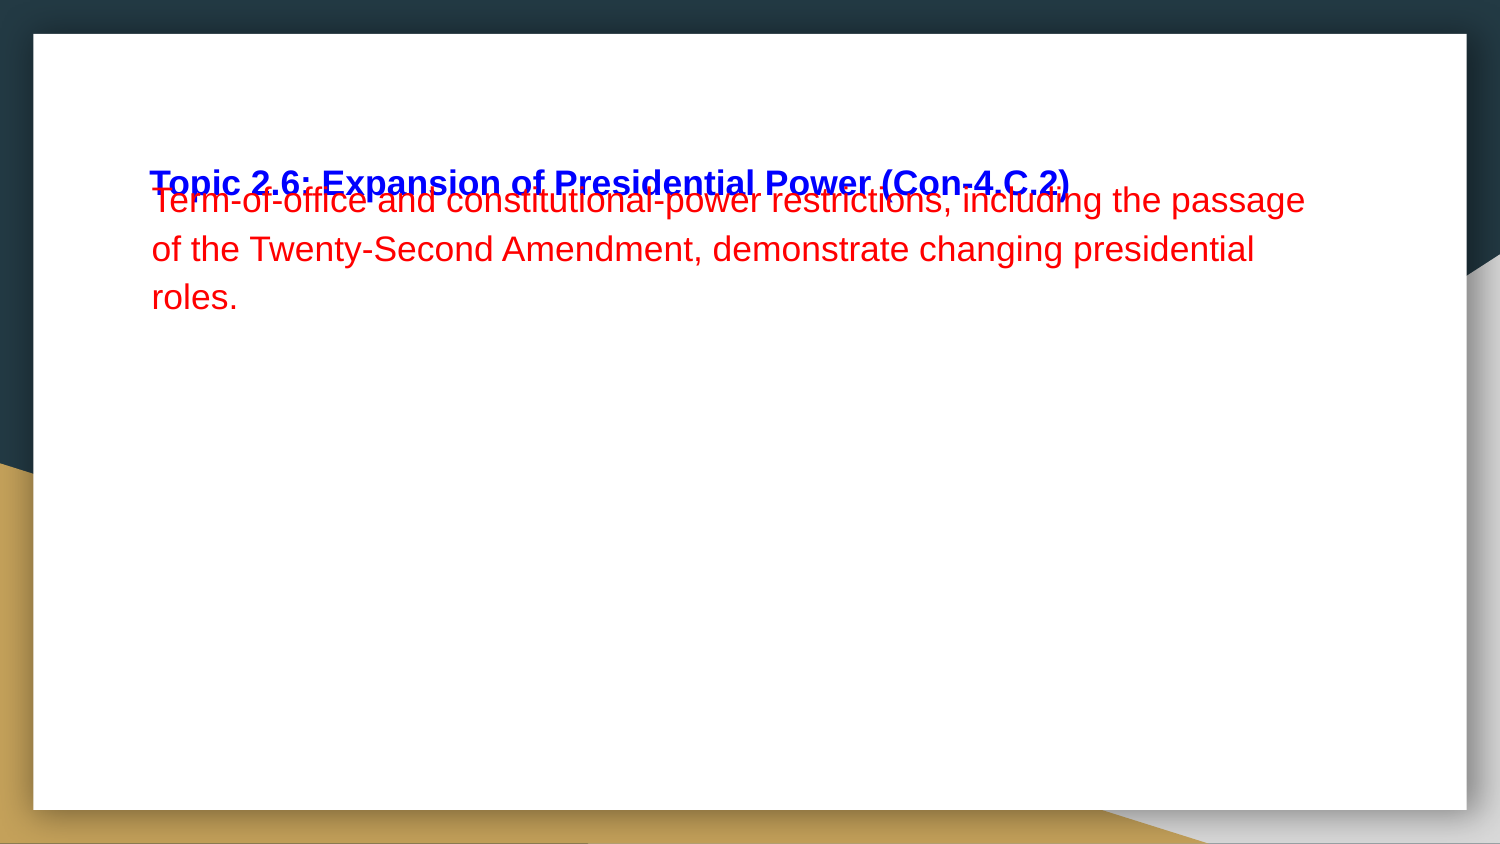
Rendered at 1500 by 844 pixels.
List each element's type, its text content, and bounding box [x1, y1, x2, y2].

title Topic 2.6: Expansion of Presidential Power (Con-4.C.2) [134, 138, 1366, 296]
list Term-of-office and constitutional-power restrictions, including the passage of the Twenty-Second Amendment, demonstrate changing presidential roles. [136, 155, 1355, 706]
